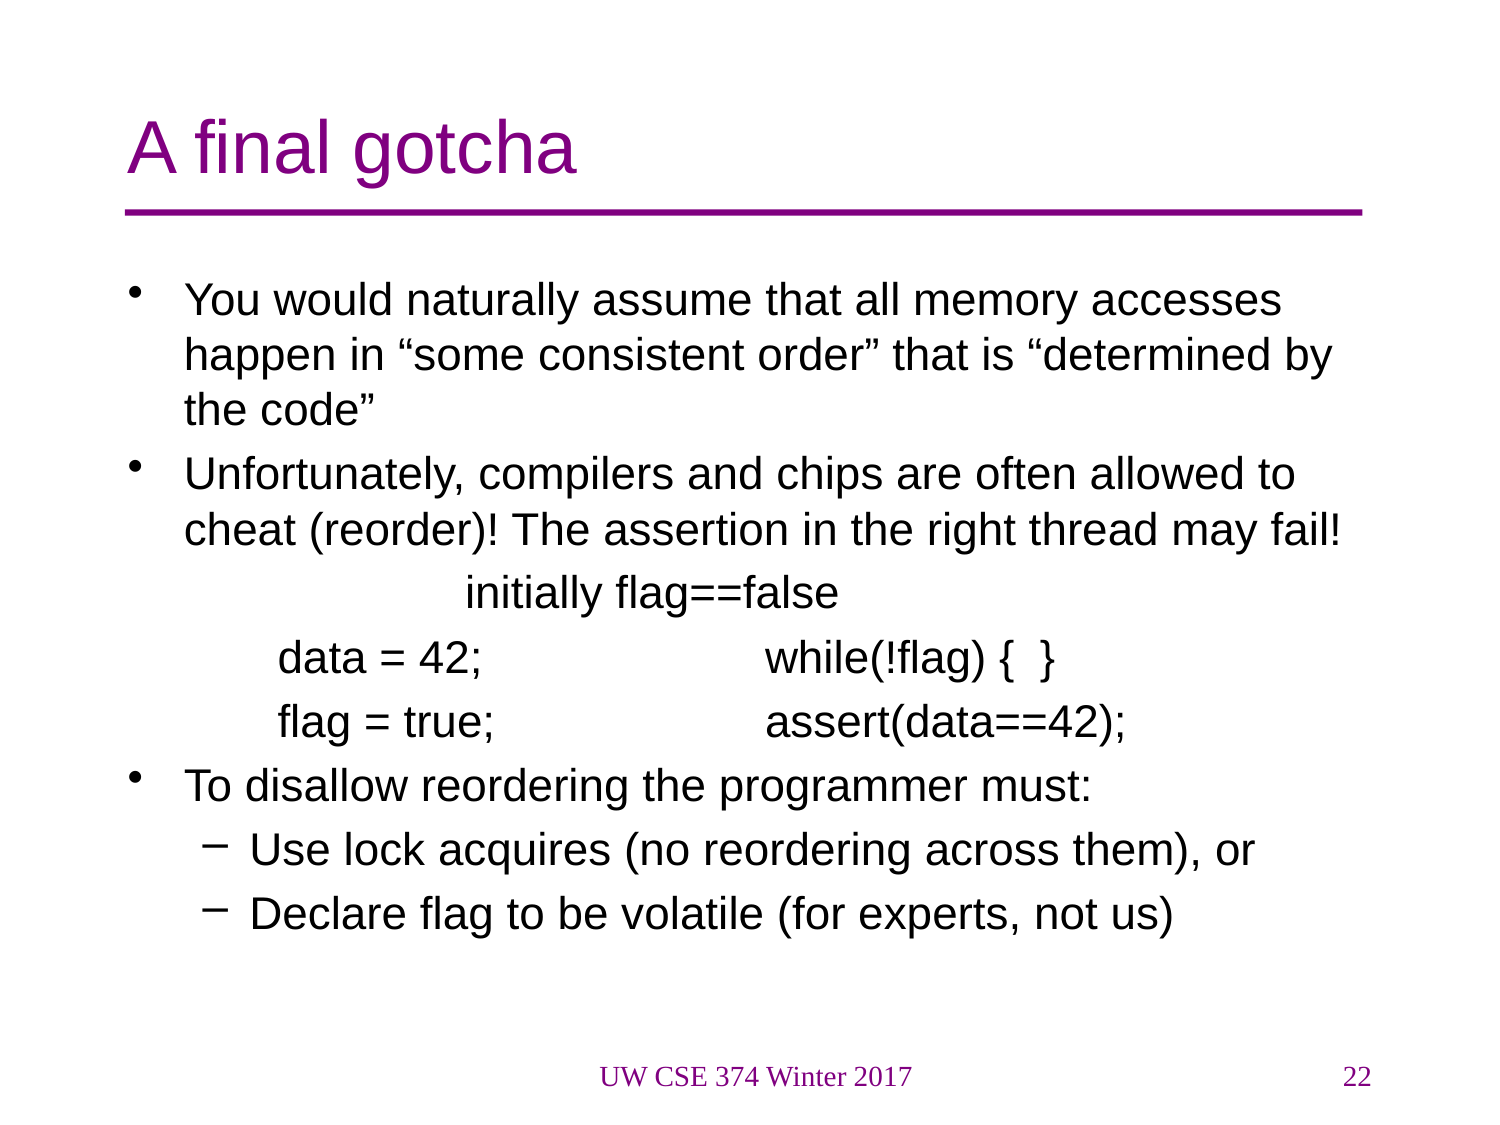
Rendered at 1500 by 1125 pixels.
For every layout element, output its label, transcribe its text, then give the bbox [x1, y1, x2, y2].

title A final gotcha [112, 50, 1388, 238]
footer UW CSE 374 Winter 2017 [474, 1049, 1038, 1125]
list You would naturally assume that all memory accesses happen in “some consistent order” that is “determined by the code” Unfortunately, compilers and chips are often allowed to cheat (reorder)! The assertion in the right thread may fail! initially flag==false data = 42; while(!flag) { } flag = true; assert(data==42); To disallow reordering the programmer must: Use lock acquires (no reordering across them), or Declare flag to be volatile (for experts, not us) [112, 262, 1388, 1000]
slide_number 22 [1074, 1049, 1388, 1125]
